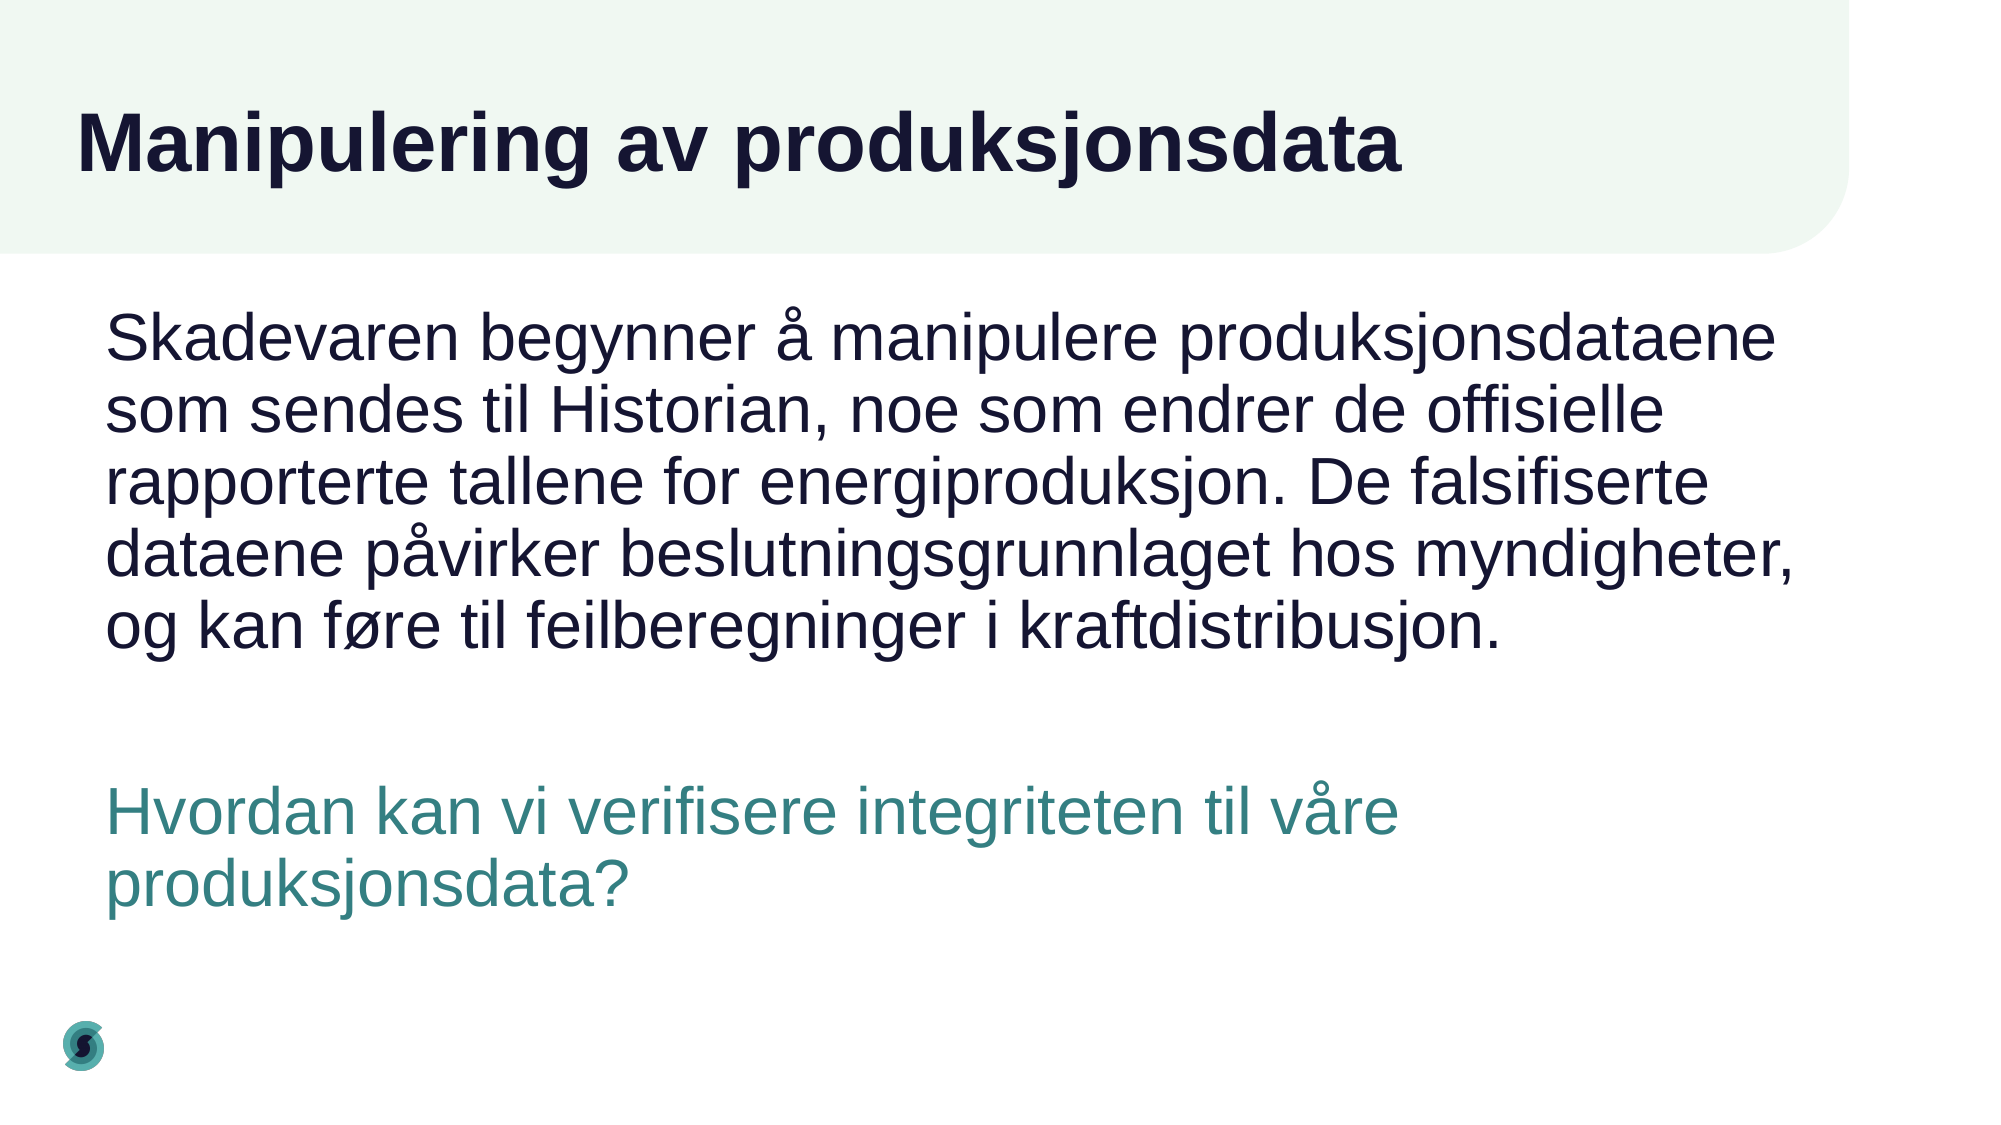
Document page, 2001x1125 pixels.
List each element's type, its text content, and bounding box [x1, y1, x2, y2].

list Skadevaren begynner å manipulere produksjonsdataene som sendes til Historian, noe som endrer de offisielle rapporterte tallene for energiproduksjon. De falsifiserte dataene påvirker beslutningsgrunnlaget hos myndigheter, og kan føre til feilberegninger i kraftdistribusjon. Hvordan kan vi verifisere integriteten til våre produksjonsdata? [60, 295, 1838, 1009]
title Manipulering av produksjonsdata [60, 54, 1838, 236]
picture [63, 1021, 104, 1071]
